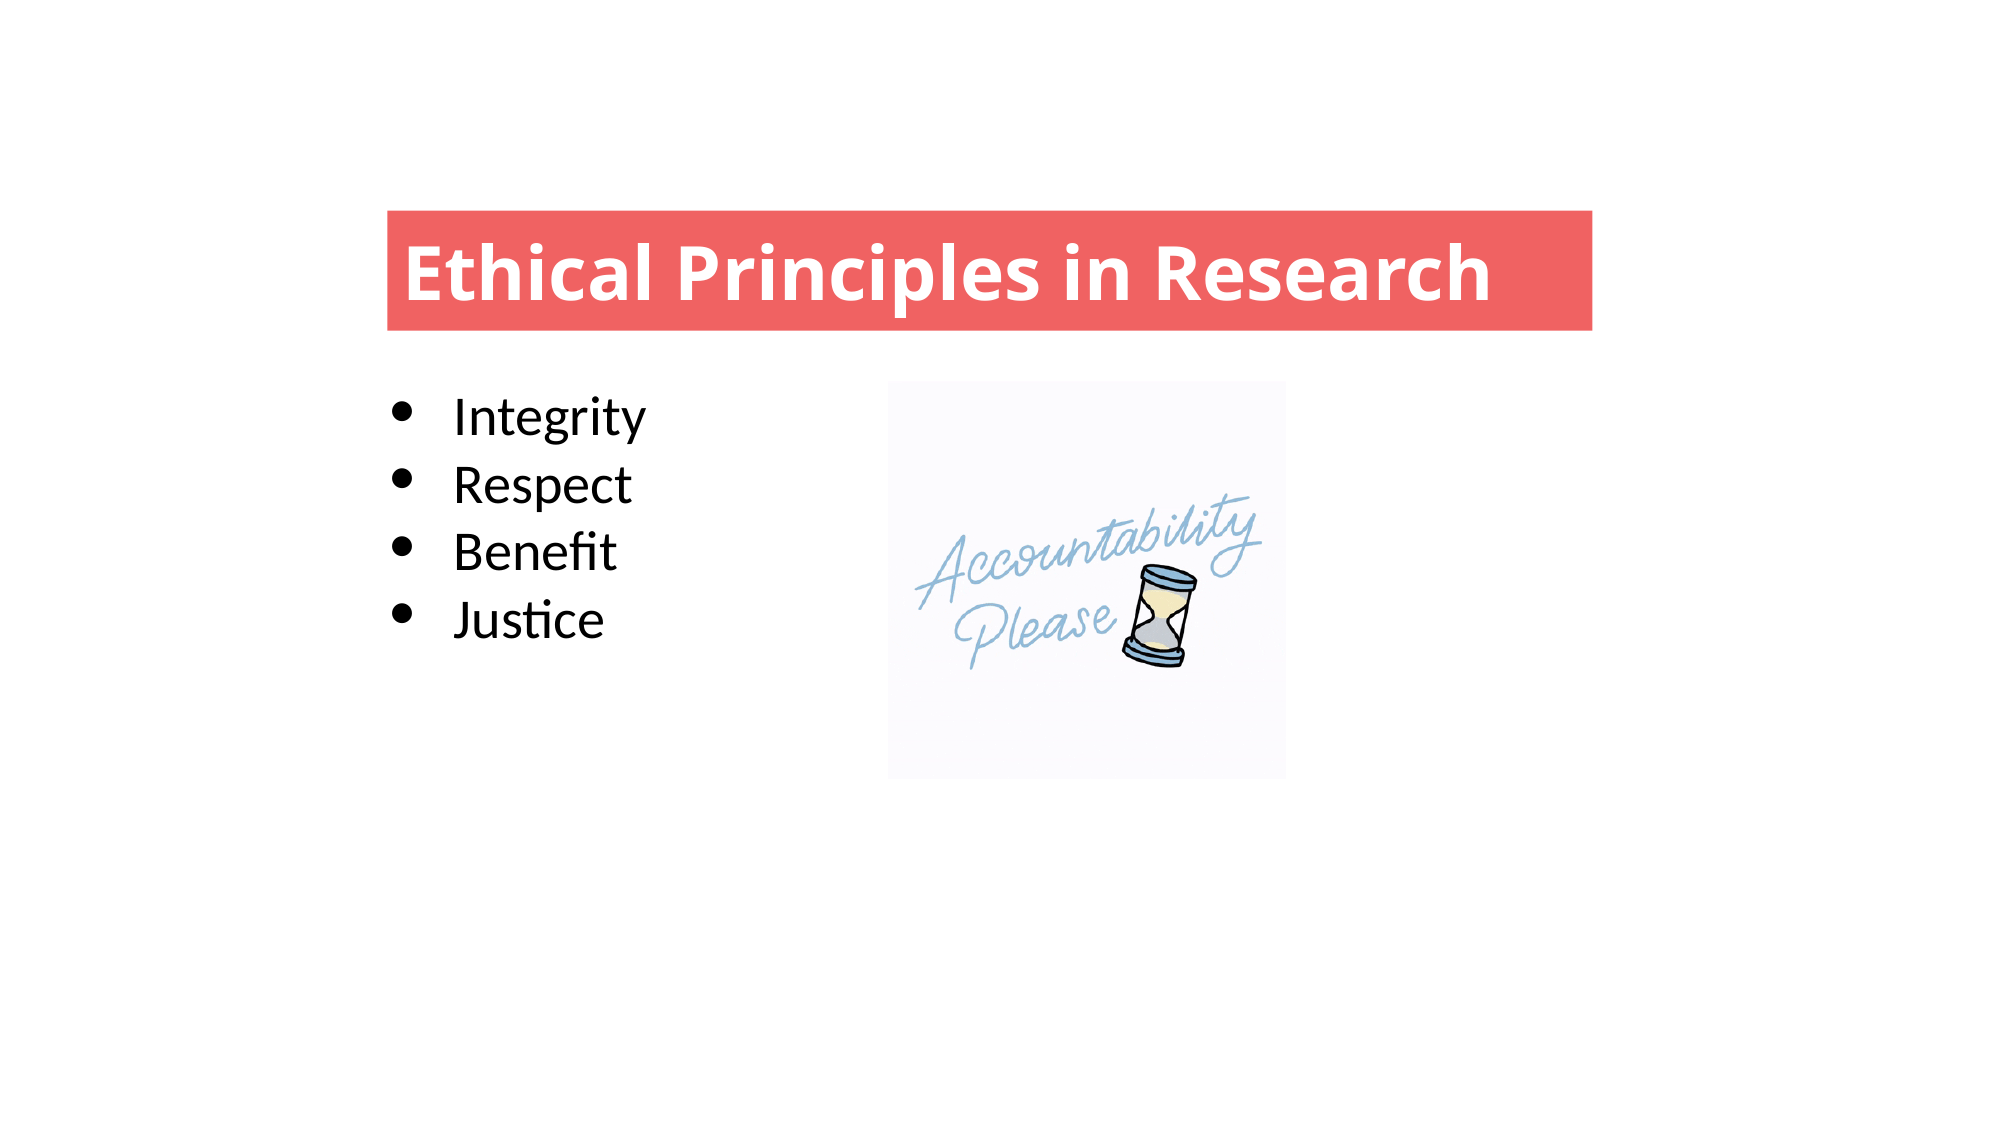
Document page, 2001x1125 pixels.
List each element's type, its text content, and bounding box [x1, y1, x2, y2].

picture [888, 381, 1286, 779]
text_box Integrity Respect Benefit Justice [363, 371, 997, 727]
text_box Ethical Principles in Research [387, 210, 1593, 331]
